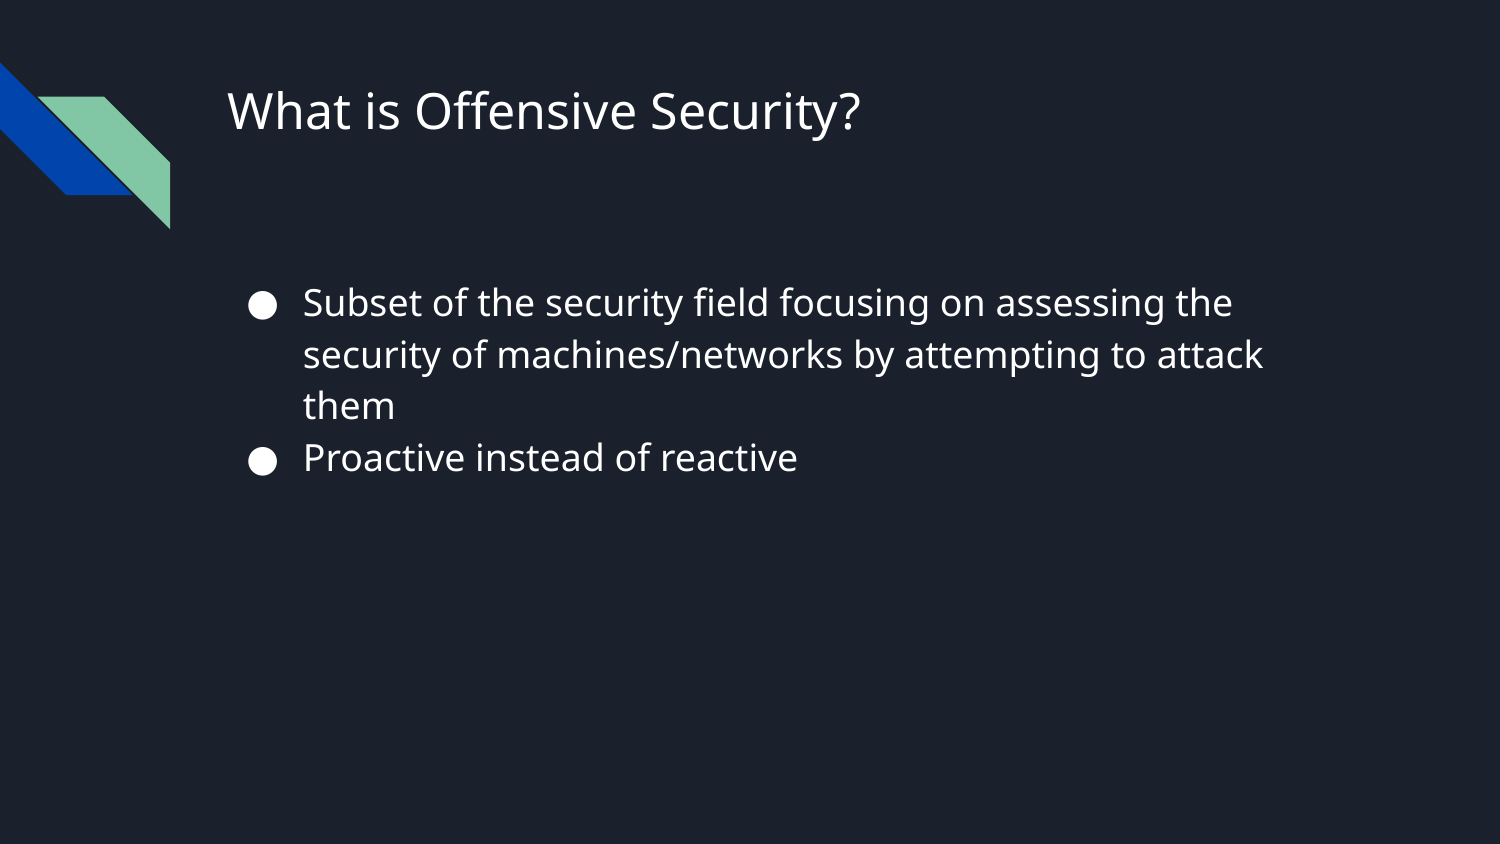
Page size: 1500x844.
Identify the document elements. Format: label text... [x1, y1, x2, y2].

title What is Offensive Security? [212, 64, 1368, 215]
list Subset of the security field focusing on assessing the security of machines/networks by attempting to attack them Proactive instead of reactive [212, 257, 1368, 735]
